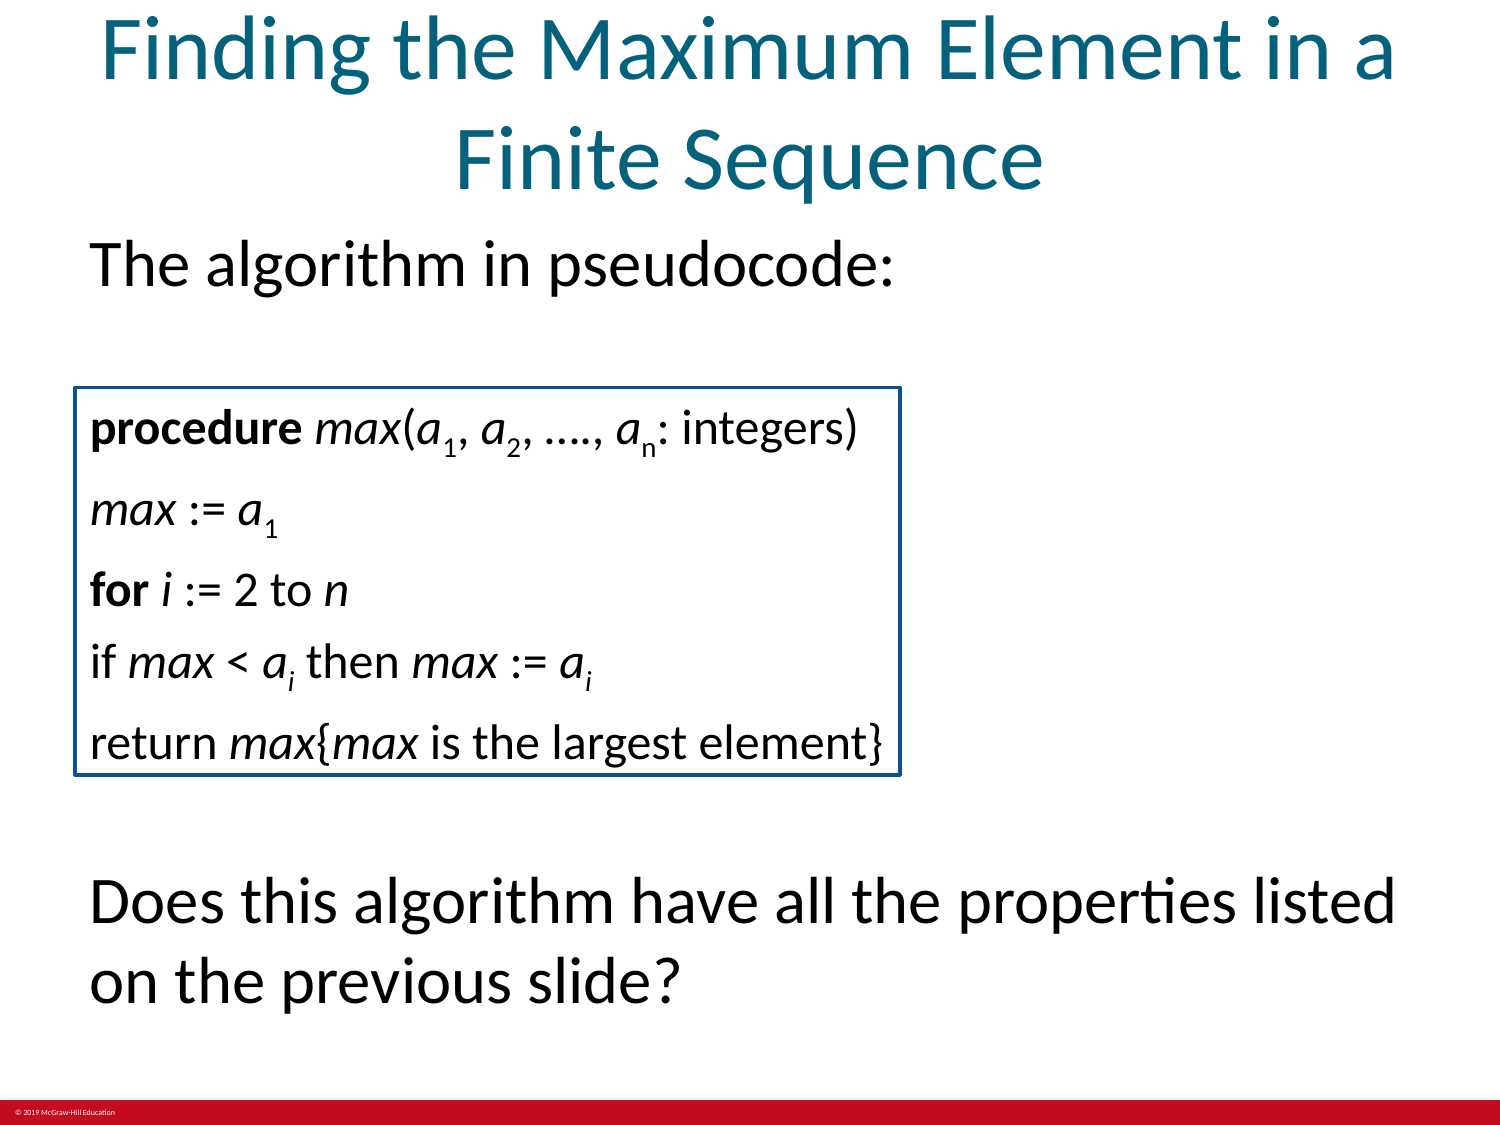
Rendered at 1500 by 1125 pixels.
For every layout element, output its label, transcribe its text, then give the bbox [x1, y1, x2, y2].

list procedure max(a1, a2, …., an: integers) max := a1 for i := 2 to n if max < ai then max := ai return max{max is the largest element} [75, 387, 900, 775]
list Does this algorithm have all the properties listed on the previous slide? [75, 849, 1425, 1025]
title Finding the Maximum Element in a Finite Sequence [0, 0, 1500, 195]
list The algorithm in pseudocode: [75, 212, 1425, 313]
